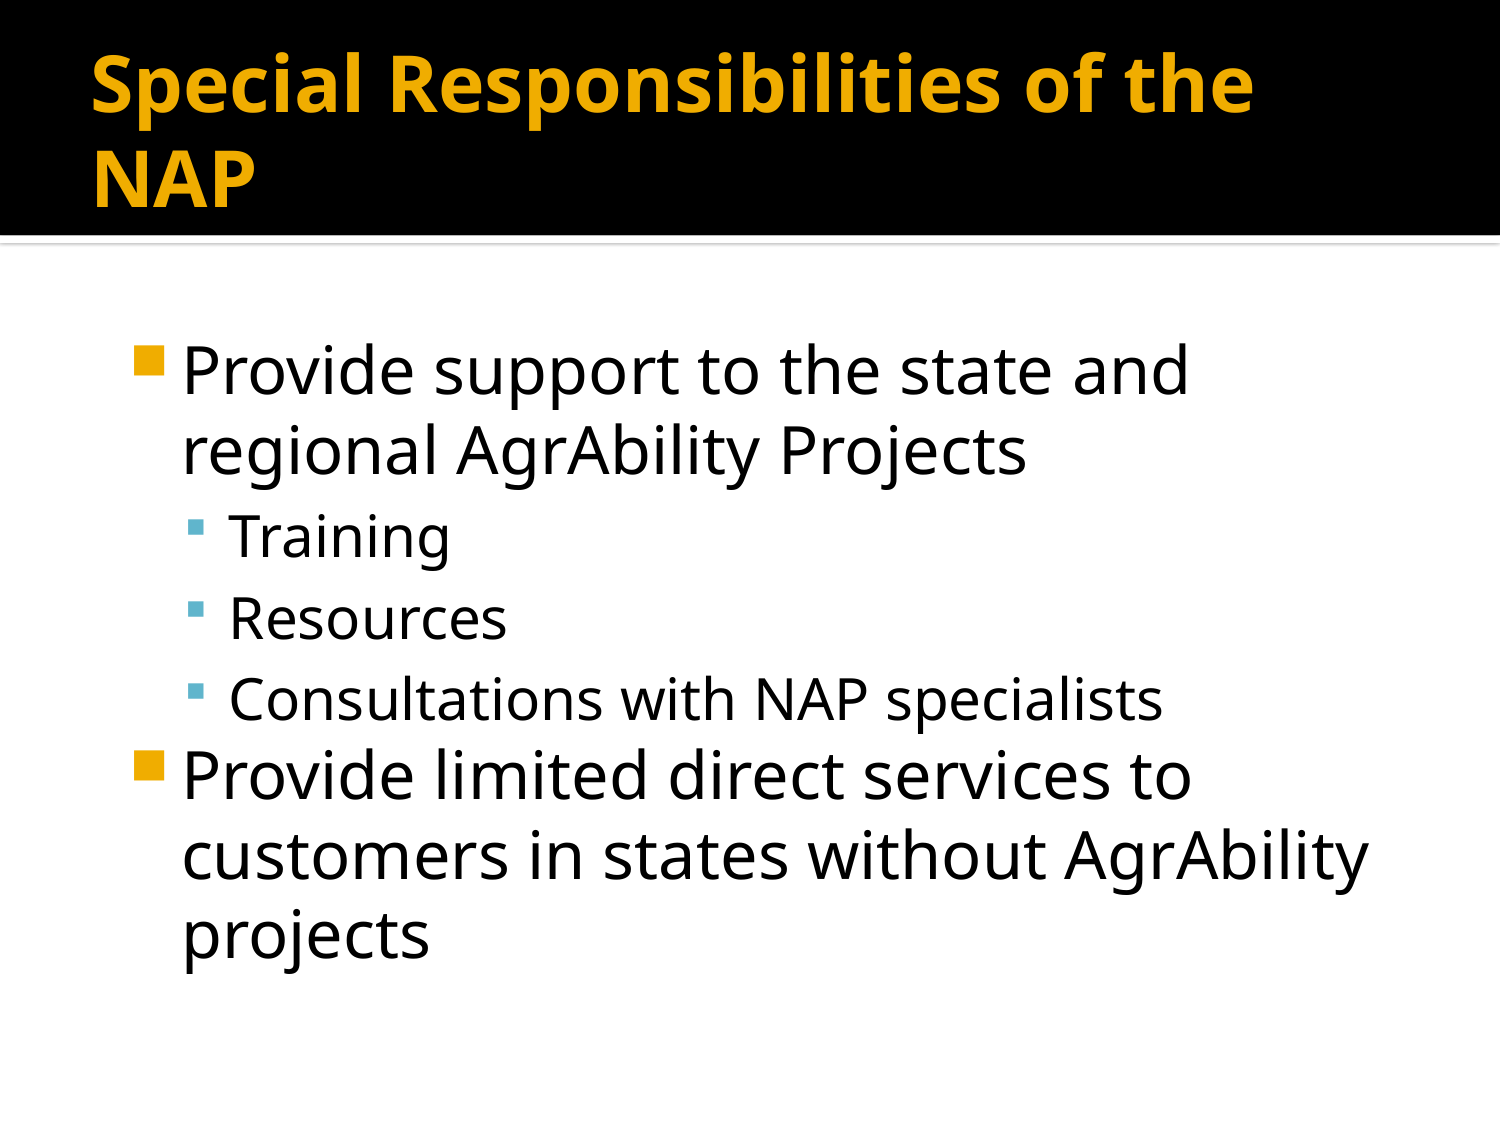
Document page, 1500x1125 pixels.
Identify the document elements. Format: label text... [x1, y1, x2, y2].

title Special Responsibilities of the NAP [75, 25, 1425, 231]
list Provide support to the state and regional AgrAbility Projects Training Resources Consultations with NAP specialists Provide limited direct services to customers in states without AgrAbility projects [99, 312, 1425, 988]
